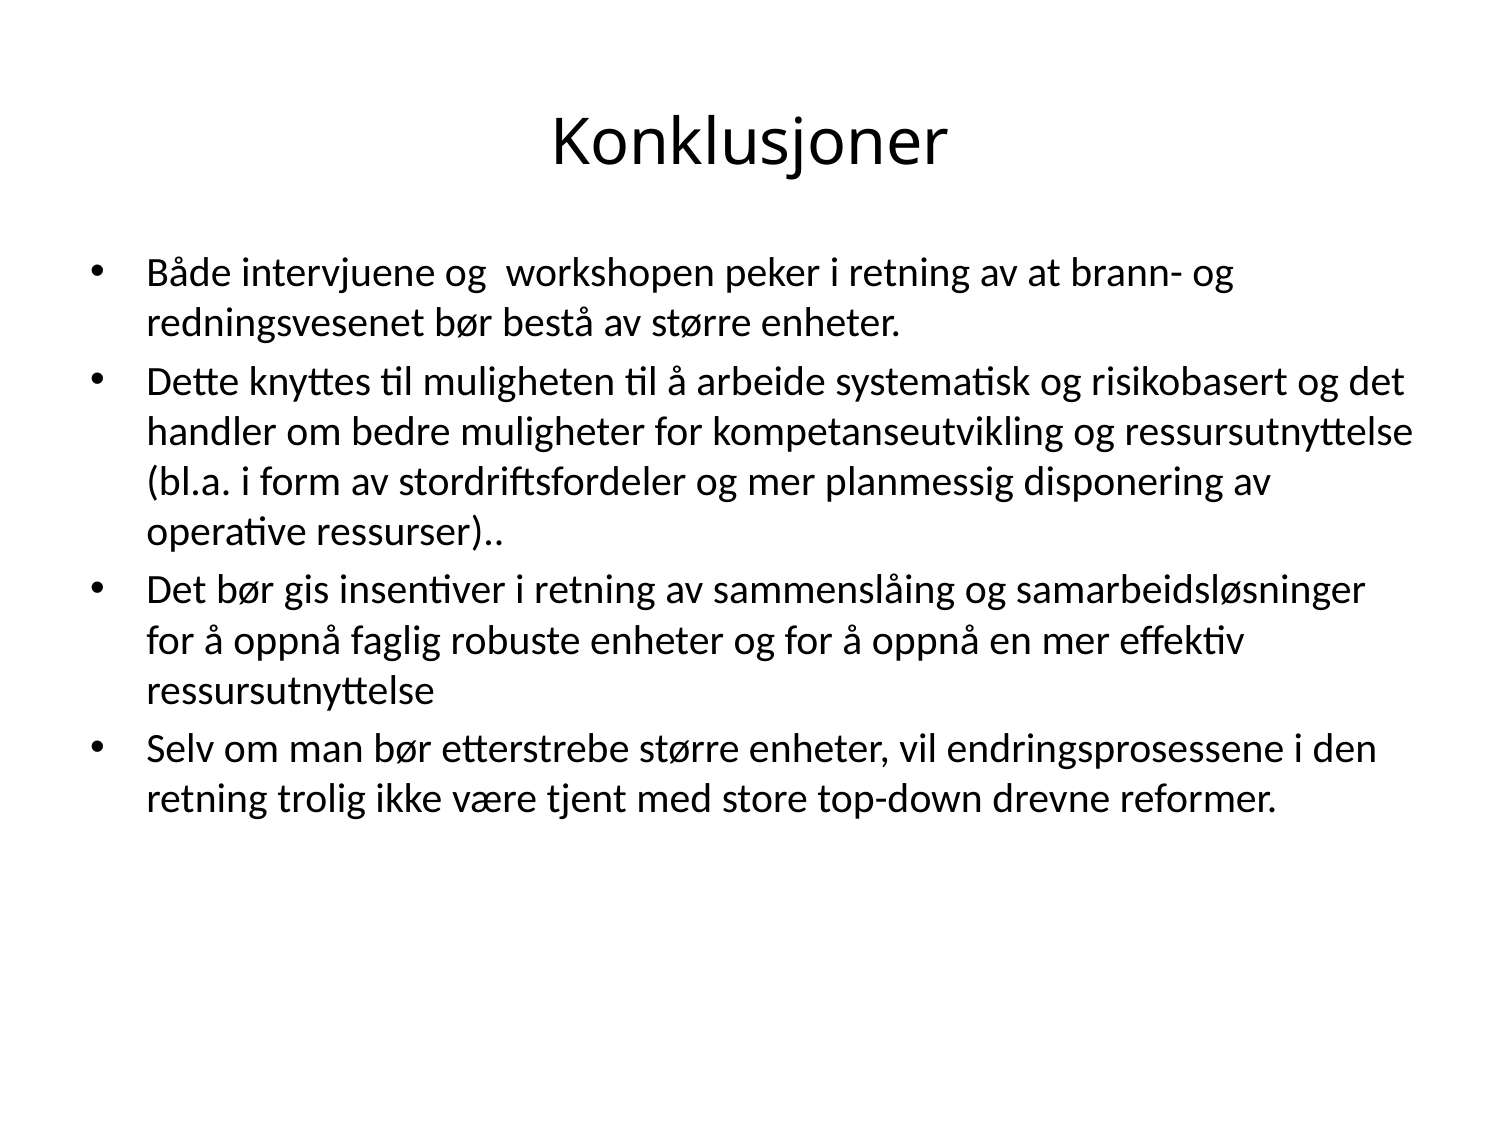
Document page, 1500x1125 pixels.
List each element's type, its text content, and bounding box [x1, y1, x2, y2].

list Både intervjuene og workshopen peker i retning av at brann- og redningsvesenet bør bestå av større enheter. Dette knyttes til muligheten til å arbeide systematisk og risikobasert og det handler om bedre muligheter for kompetanseutvikling og ressursutnyttelse (bl.a. i form av stordriftsfordeler og mer planmessig disponering av operative ressurser).. Det bør gis insentiver i retning av sammenslåing og samarbeidsløsninger for å oppnå faglig robuste enheter og for å oppnå en mer effektiv ressursutnyttelse Selv om man bør etterstrebe større enheter, vil endringsprosessene i den retning trolig ikke være tjent med store top-down drevne reformer. [75, 237, 1436, 1024]
title Konklusjoner [75, 45, 1425, 233]
